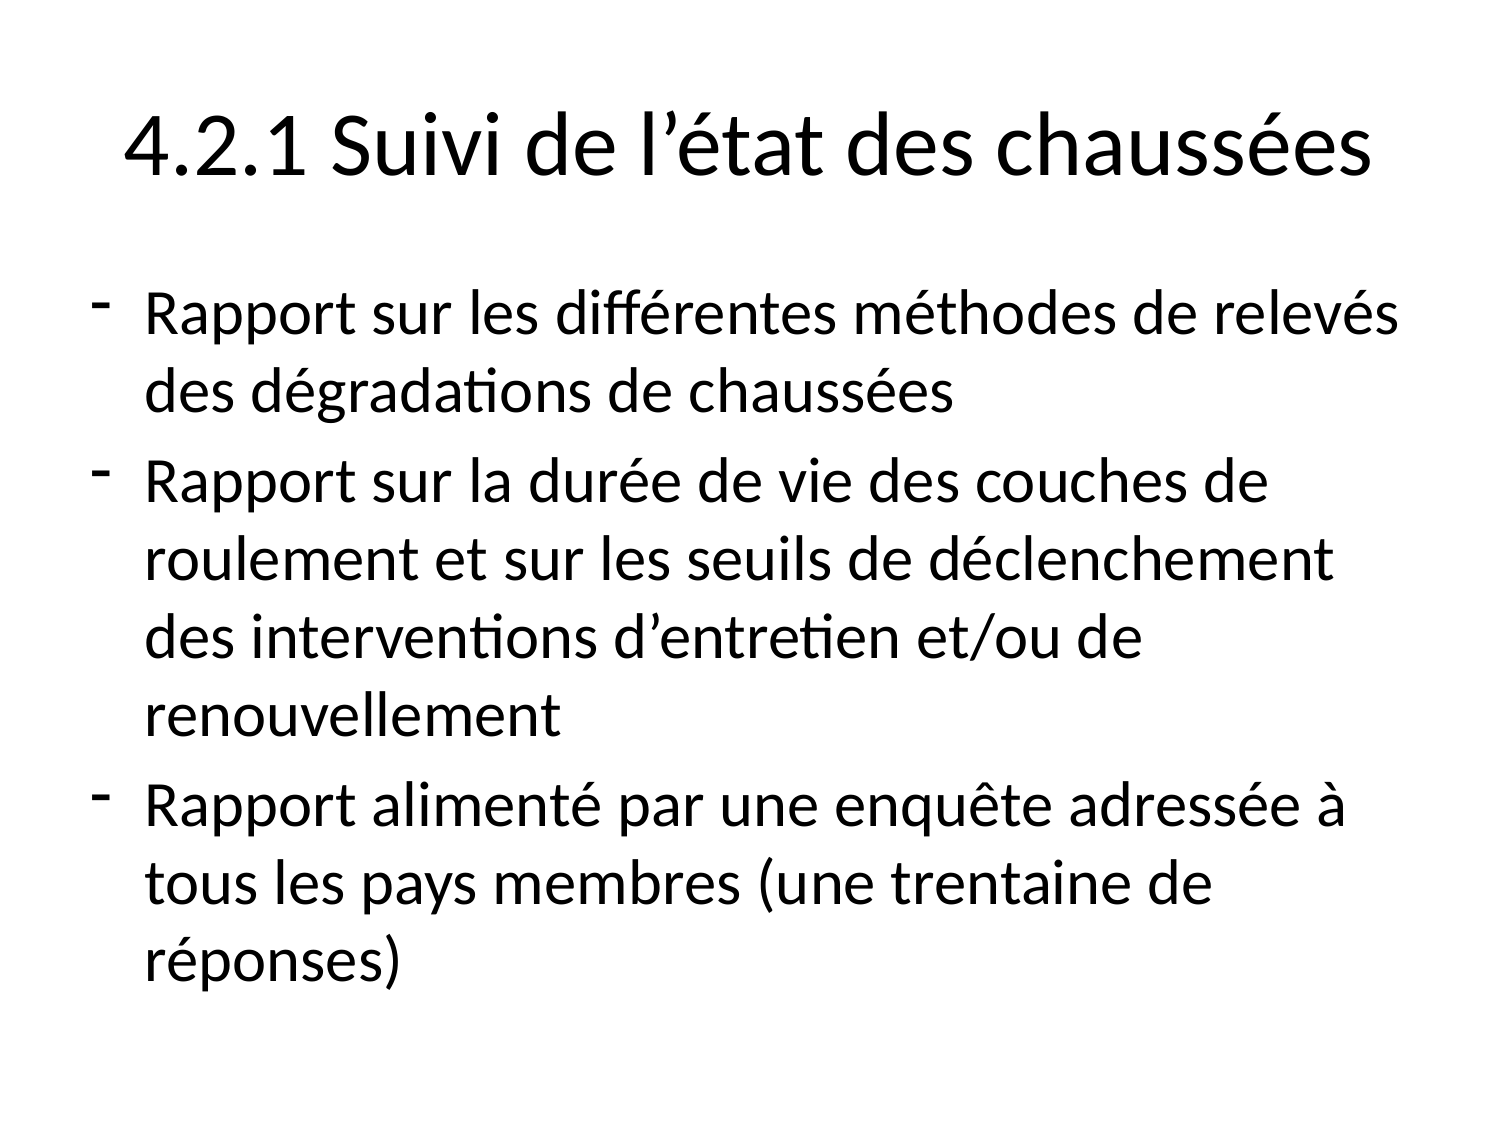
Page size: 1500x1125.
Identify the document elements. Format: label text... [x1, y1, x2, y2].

list Rapport sur les différentes méthodes de relevés des dégradations de chaussées Rapport sur la durée de vie des couches de roulement et sur les seuils de déclenchement des interventions d’entretien et/ou de renouvellement Rapport alimenté par une enquête adressée à tous les pays membres (une trentaine de réponses) [75, 262, 1425, 1005]
title 4.2.1 Suivi de l’état des chaussées [75, 45, 1425, 233]
